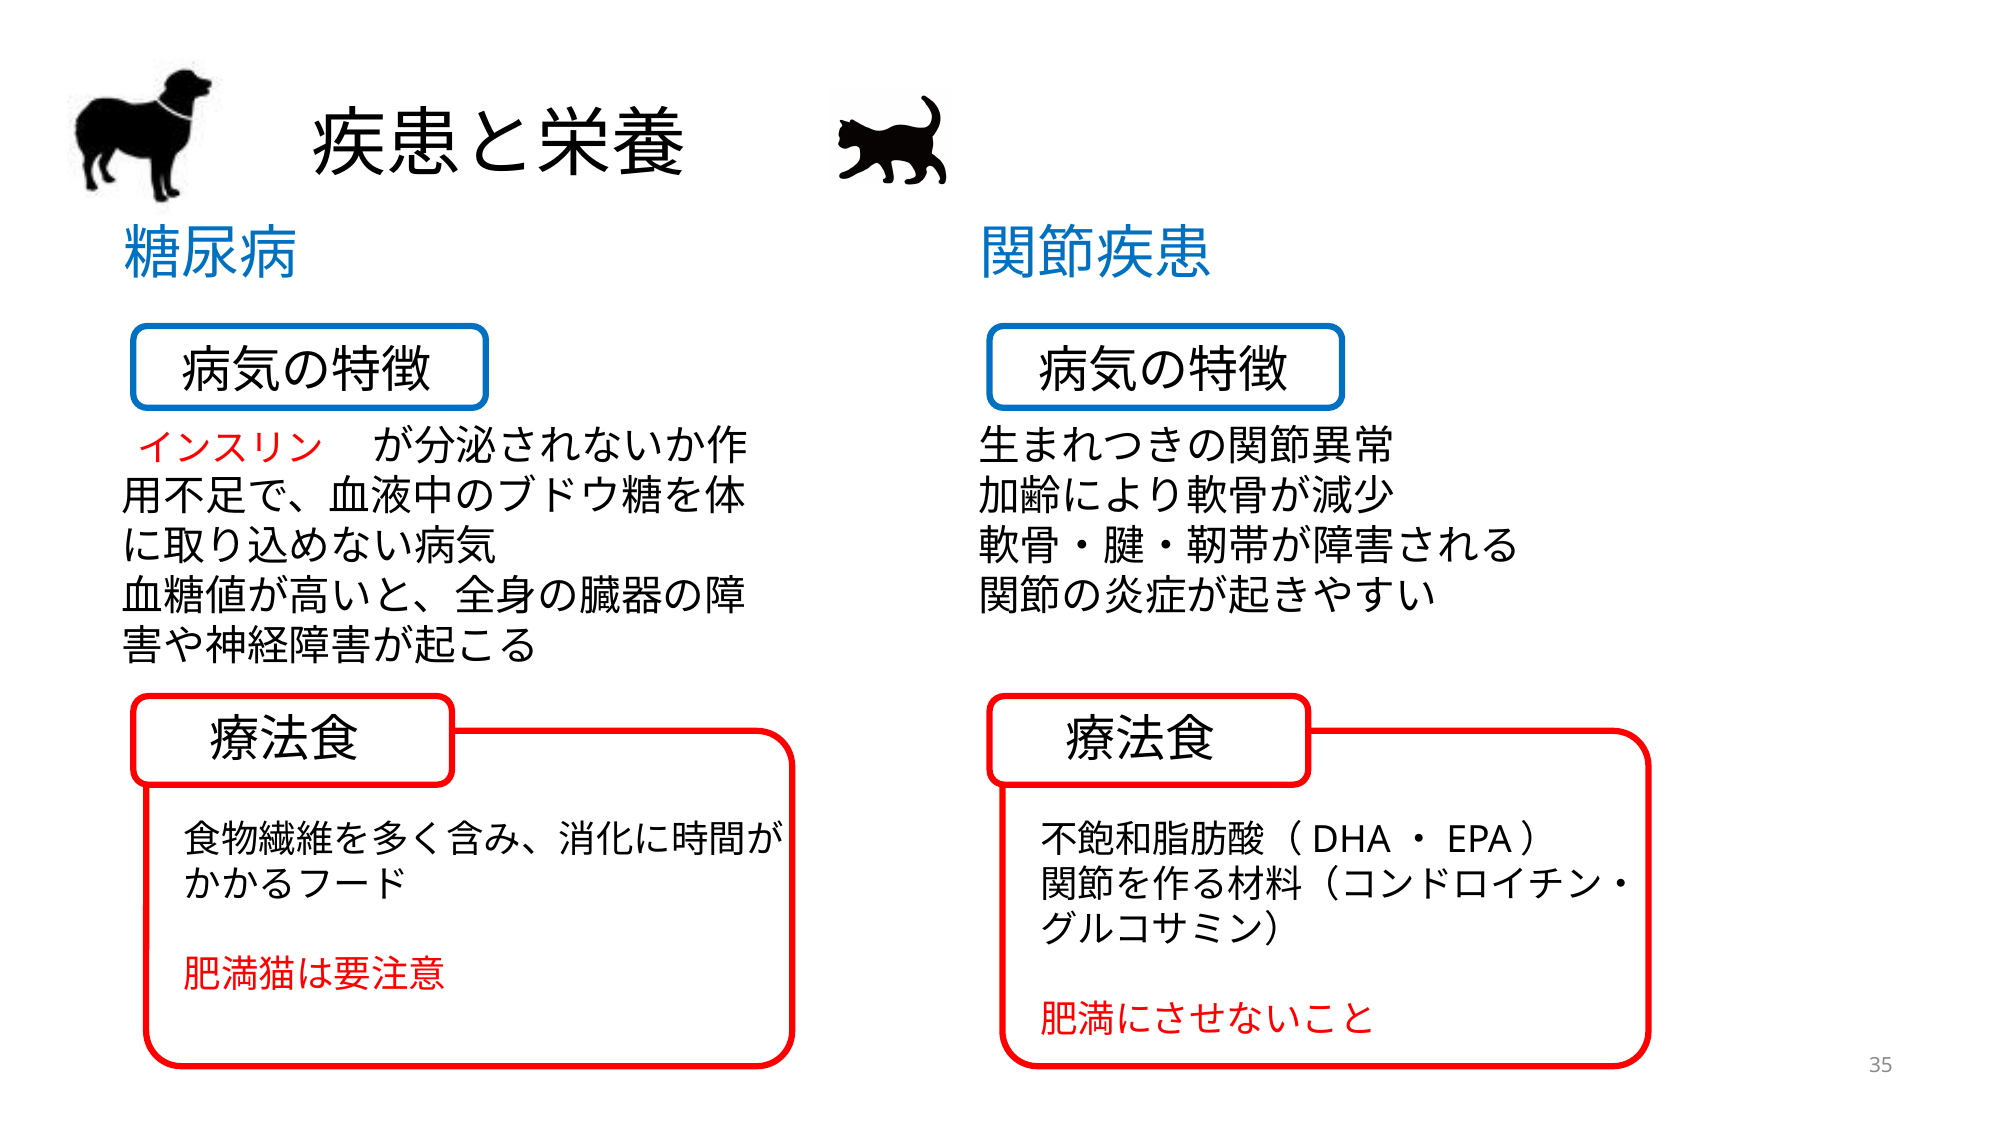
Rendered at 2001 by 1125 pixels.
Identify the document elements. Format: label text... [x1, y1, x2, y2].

text_box 疾患と栄養 [296, 86, 1160, 192]
picture [55, 45, 251, 235]
text_box 関節疾患 [965, 208, 1228, 293]
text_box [963, 326, 1637, 629]
slide_number 35 [1457, 1036, 1908, 1097]
picture [829, 90, 951, 186]
text_box 糖尿病 [108, 208, 313, 293]
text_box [133, 695, 943, 1067]
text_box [107, 326, 780, 730]
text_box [989, 695, 1799, 1067]
